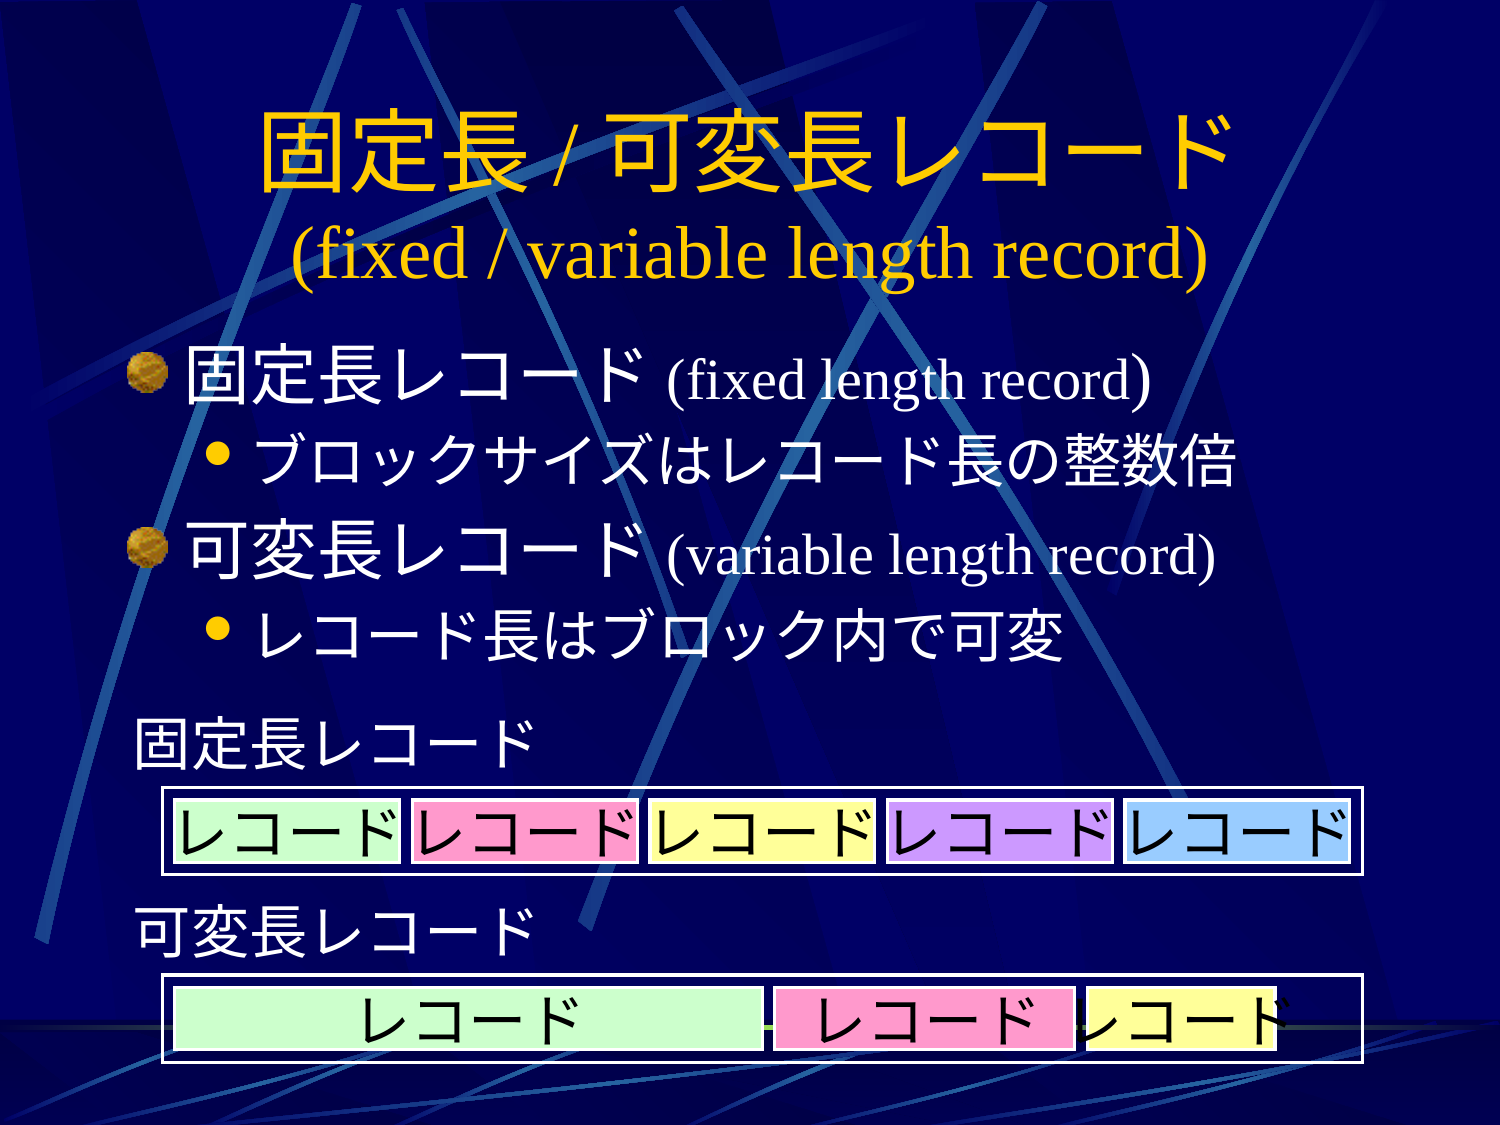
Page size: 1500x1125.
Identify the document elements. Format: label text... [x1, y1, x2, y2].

picture [127, 352, 168, 393]
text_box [174, 987, 1276, 1051]
title 固定長/可変長レコード (fixed / variable length record) [112, 86, 1388, 302]
picture [127, 527, 168, 568]
text_box [162, 974, 1363, 1063]
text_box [174, 799, 1351, 863]
list 固定長レコード(fixed length record) ブロックサイズはレコード長の整数倍 可変長レコード(variable length record) レコード長はブロック内で可変 [112, 324, 1388, 713]
text_box [162, 787, 1363, 875]
text_box 固定長レコード [118, 699, 556, 785]
text_box 可変長レコード [118, 887, 556, 973]
